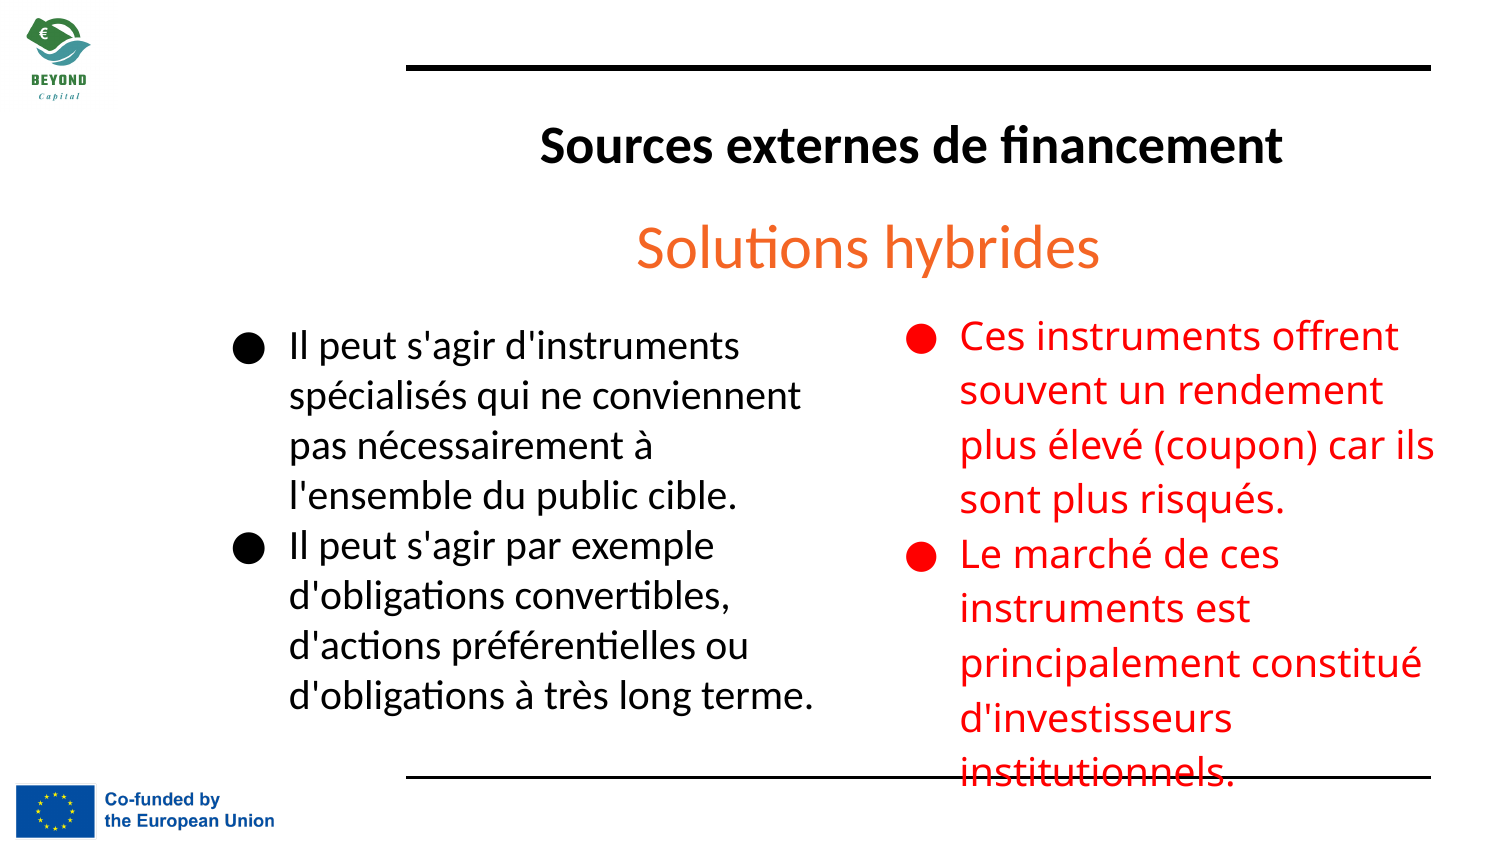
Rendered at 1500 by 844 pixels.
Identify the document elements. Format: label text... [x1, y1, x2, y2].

picture [15, 781, 294, 842]
list Il peut s'agir d'instruments spécialisés qui ne conviennent pas nécessairement à l'ensemble du public cible. Il peut s'agir par exemple d'obligations convertibles, d'actions préférentielles ou d'obligations à très long terme. [198, 302, 849, 770]
title Sources externes de financement [393, 94, 1431, 199]
picture [0, 0, 119, 112]
list Ces instruments offrent souvent un rendement plus élevé (coupon) car ils sont plus risqués. Le marché de ces instruments est principalement constitué d'investisseurs institutionnels. [869, 288, 1484, 745]
list Solutions hybrides [393, 191, 1359, 303]
